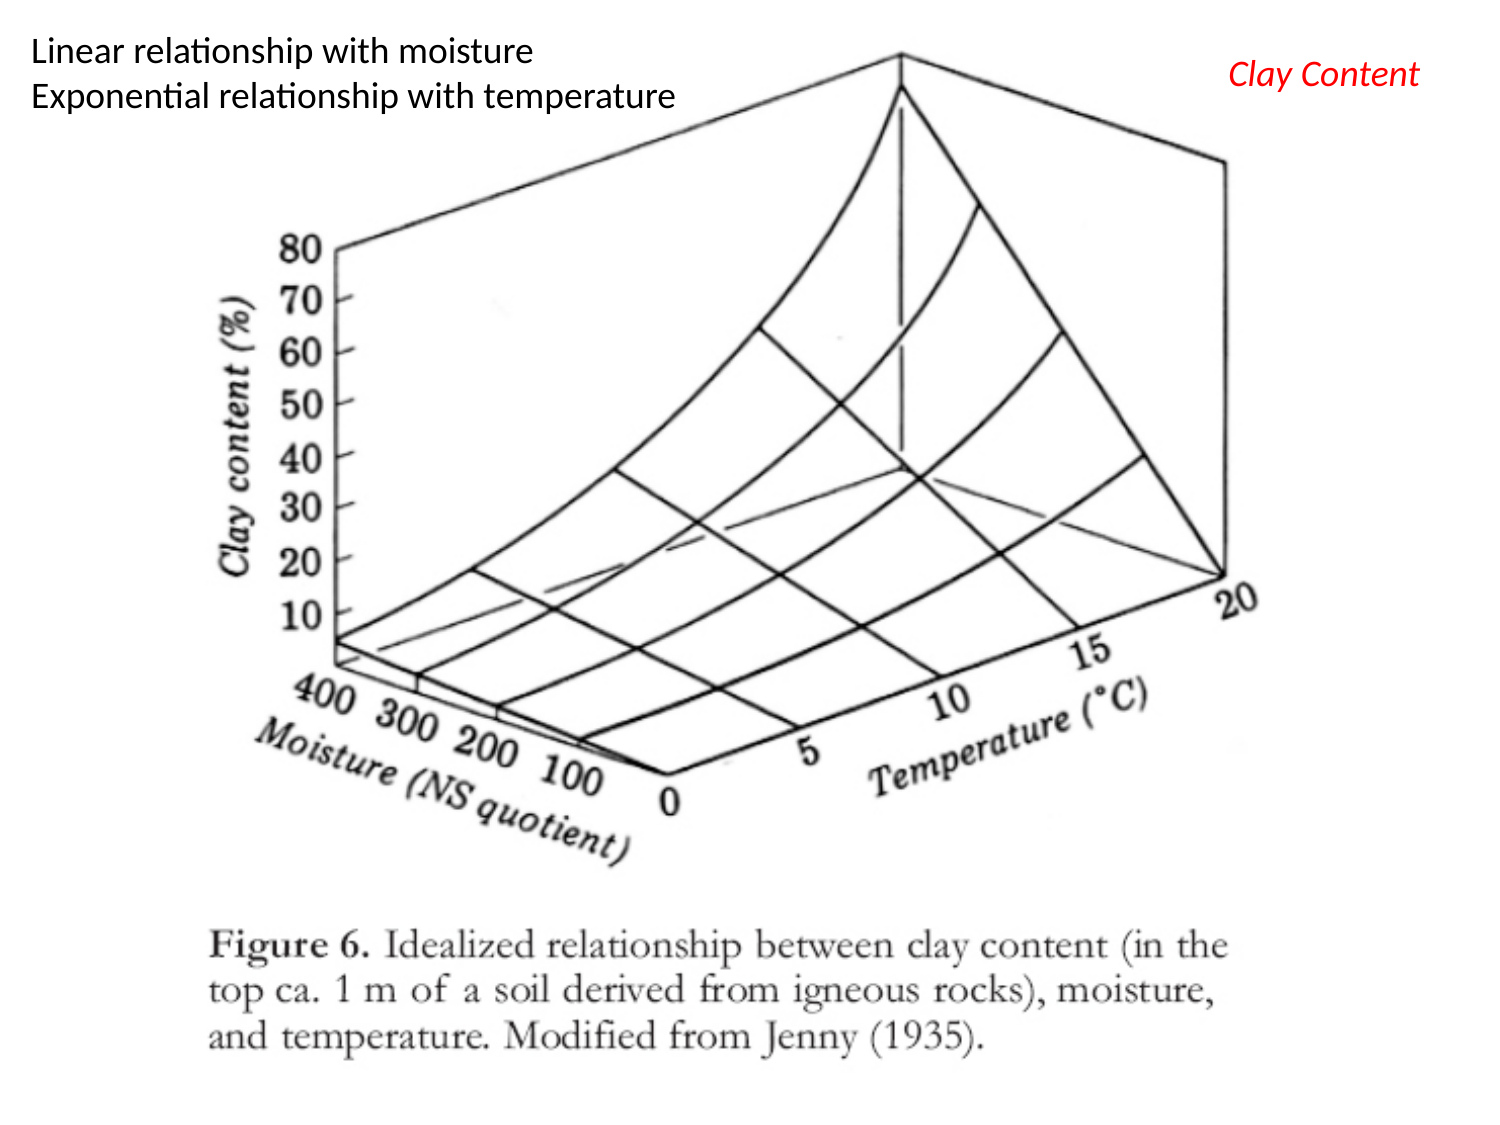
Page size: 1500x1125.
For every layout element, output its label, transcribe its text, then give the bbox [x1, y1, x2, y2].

text_box Linear relationship with moisture Exponential relationship with temperature [16, 18, 692, 124]
picture [174, 20, 1288, 1076]
text_box Clay Content [1291, 41, 1436, 101]
